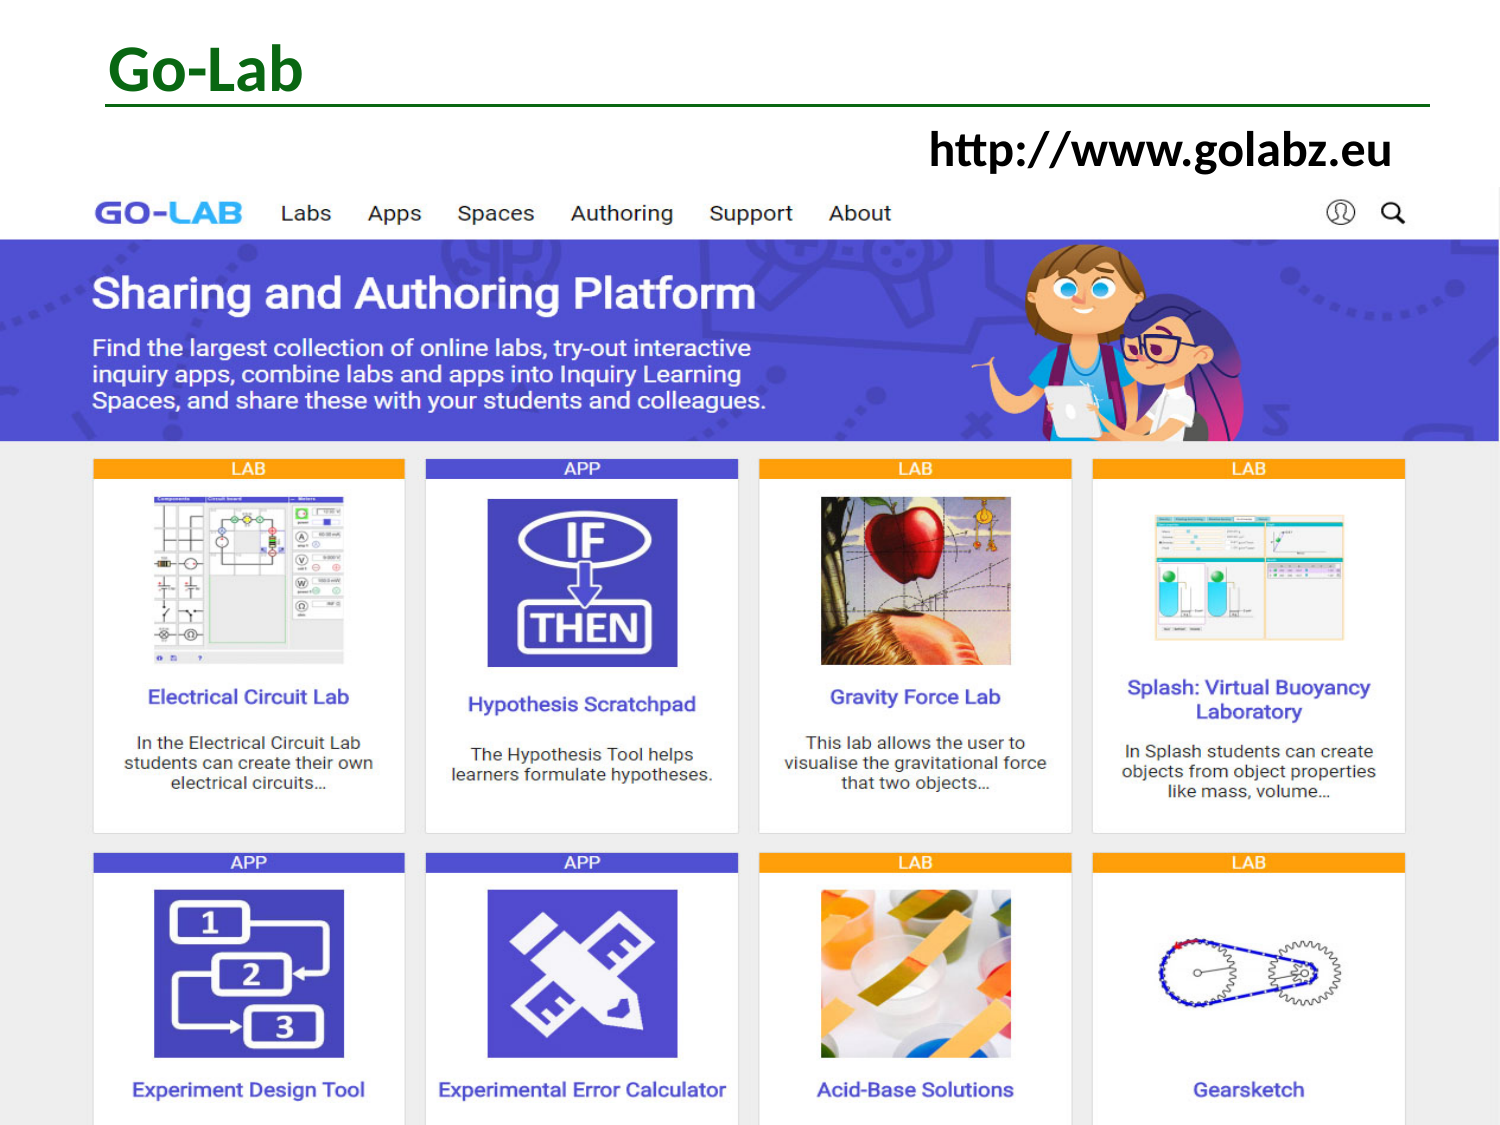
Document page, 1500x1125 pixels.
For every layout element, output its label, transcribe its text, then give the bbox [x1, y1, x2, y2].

text_box Go-Lab [93, 23, 1465, 106]
text_box http://www.golabz.eu [93, 117, 1442, 176]
picture [0, 187, 1500, 1125]
